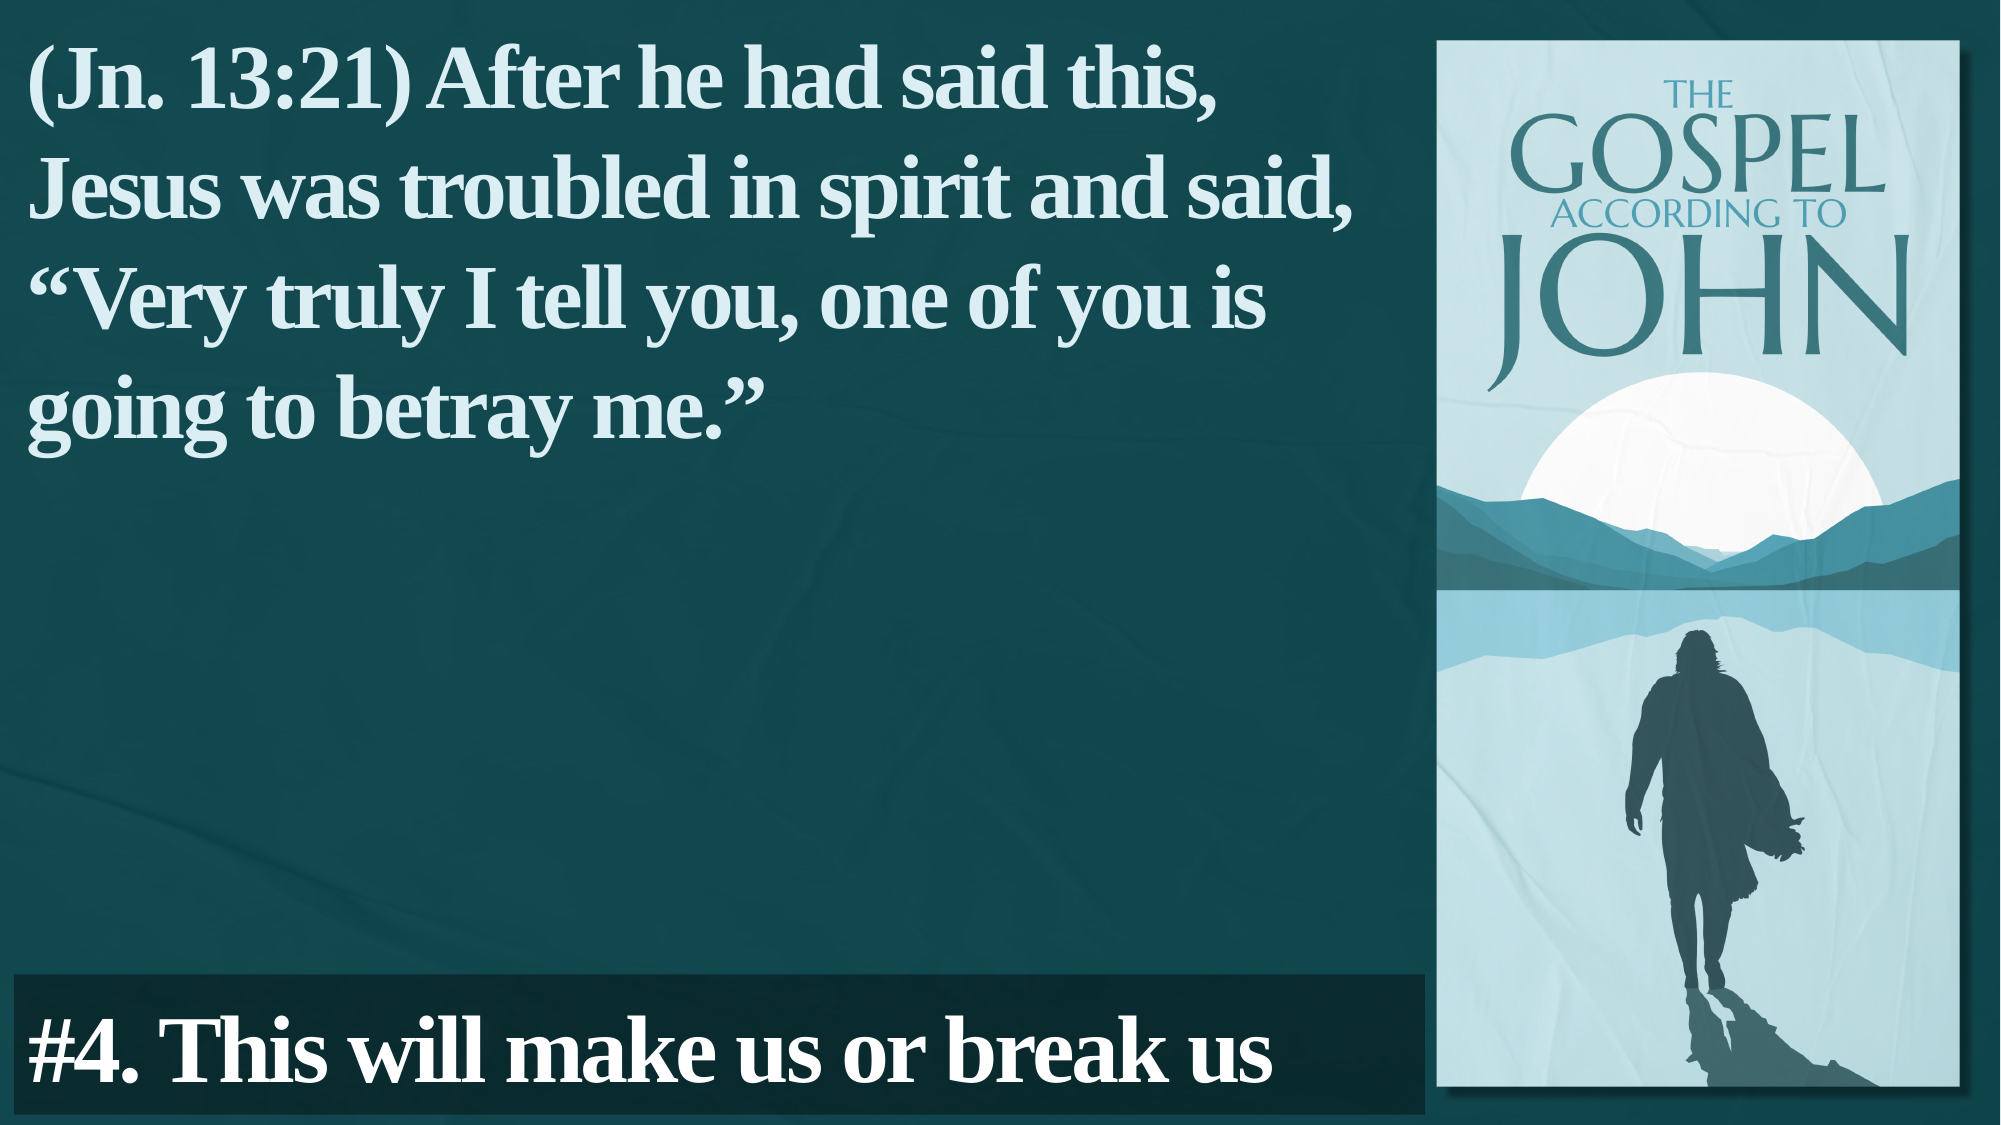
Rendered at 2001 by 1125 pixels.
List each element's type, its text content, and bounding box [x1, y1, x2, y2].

text_box #4. This will make us or break us [12, 972, 1427, 1117]
text_box (Jn. 13:21) After he had said this, Jesus was troubled in spirit and said, “Very truly I tell you, one of you is going to betray me.” [11, 9, 1425, 465]
picture [0, 0, 2001, 1125]
